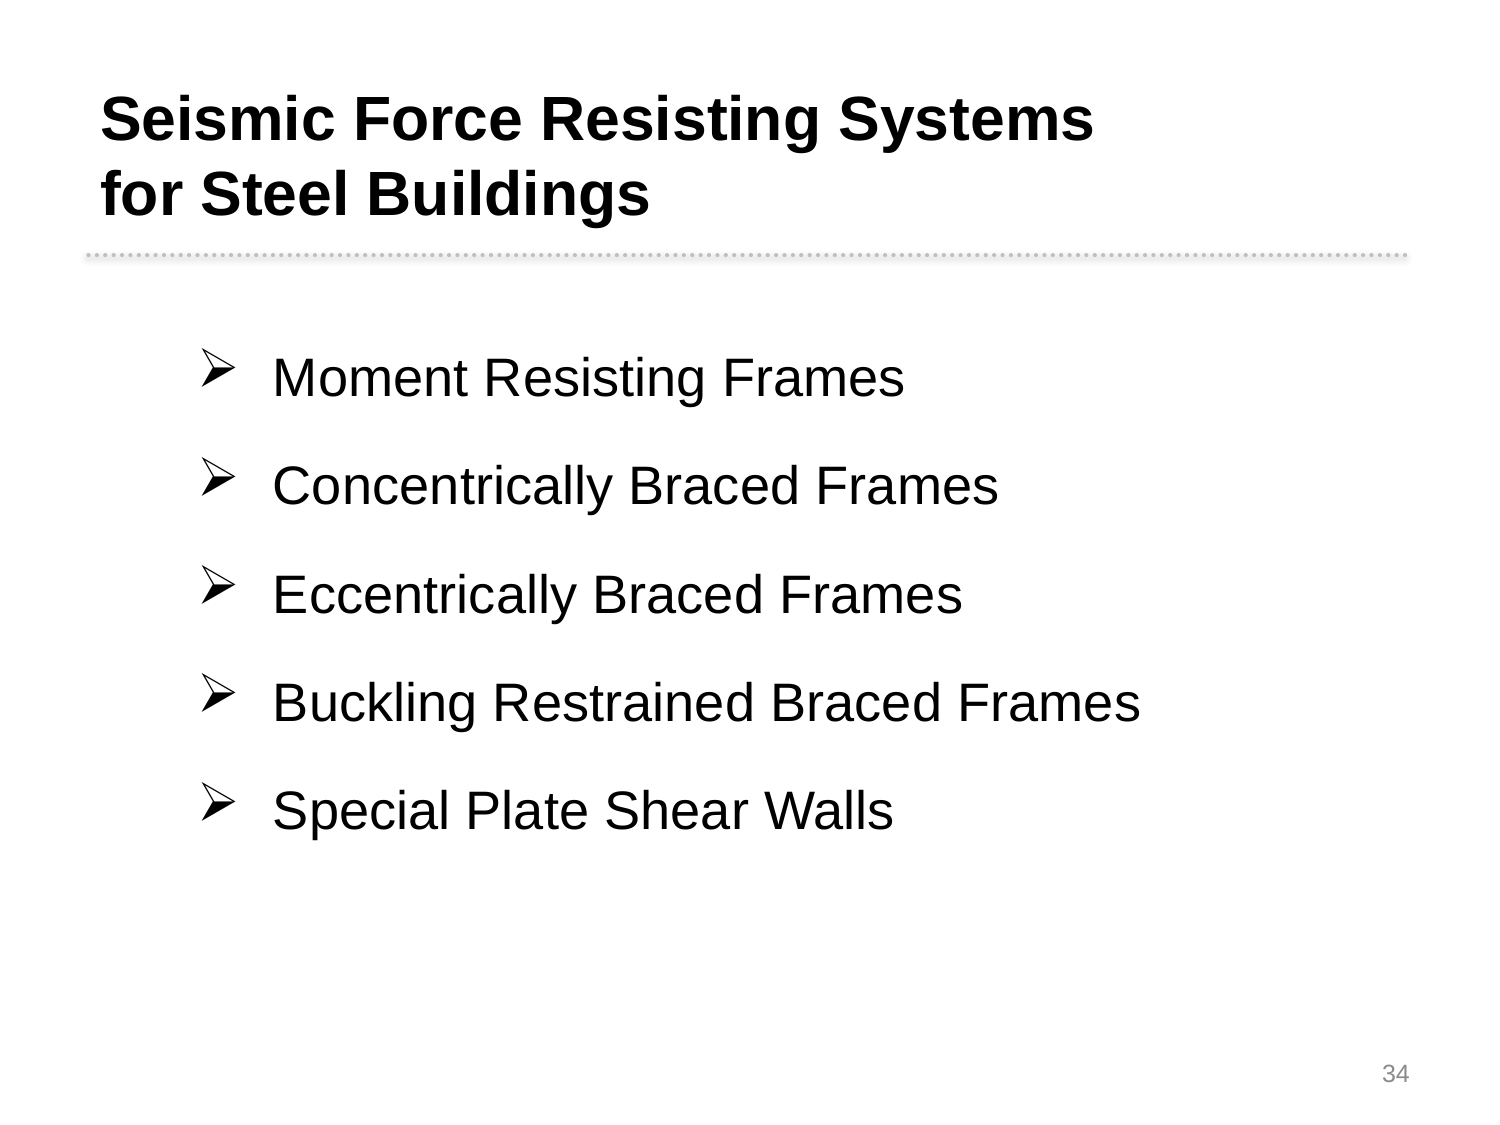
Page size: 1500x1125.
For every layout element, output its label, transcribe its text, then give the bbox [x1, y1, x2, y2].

list Seismic Force Resisting Systems for Steel Buildings [85, 70, 1432, 232]
slide_number 34 [1074, 1042, 1425, 1103]
list Moment Resisting Frames Concentrically Braced Frames Eccentrically Braced Frames Buckling Restrained Braced Frames Special Plate Shear Walls [183, 302, 1412, 1012]
